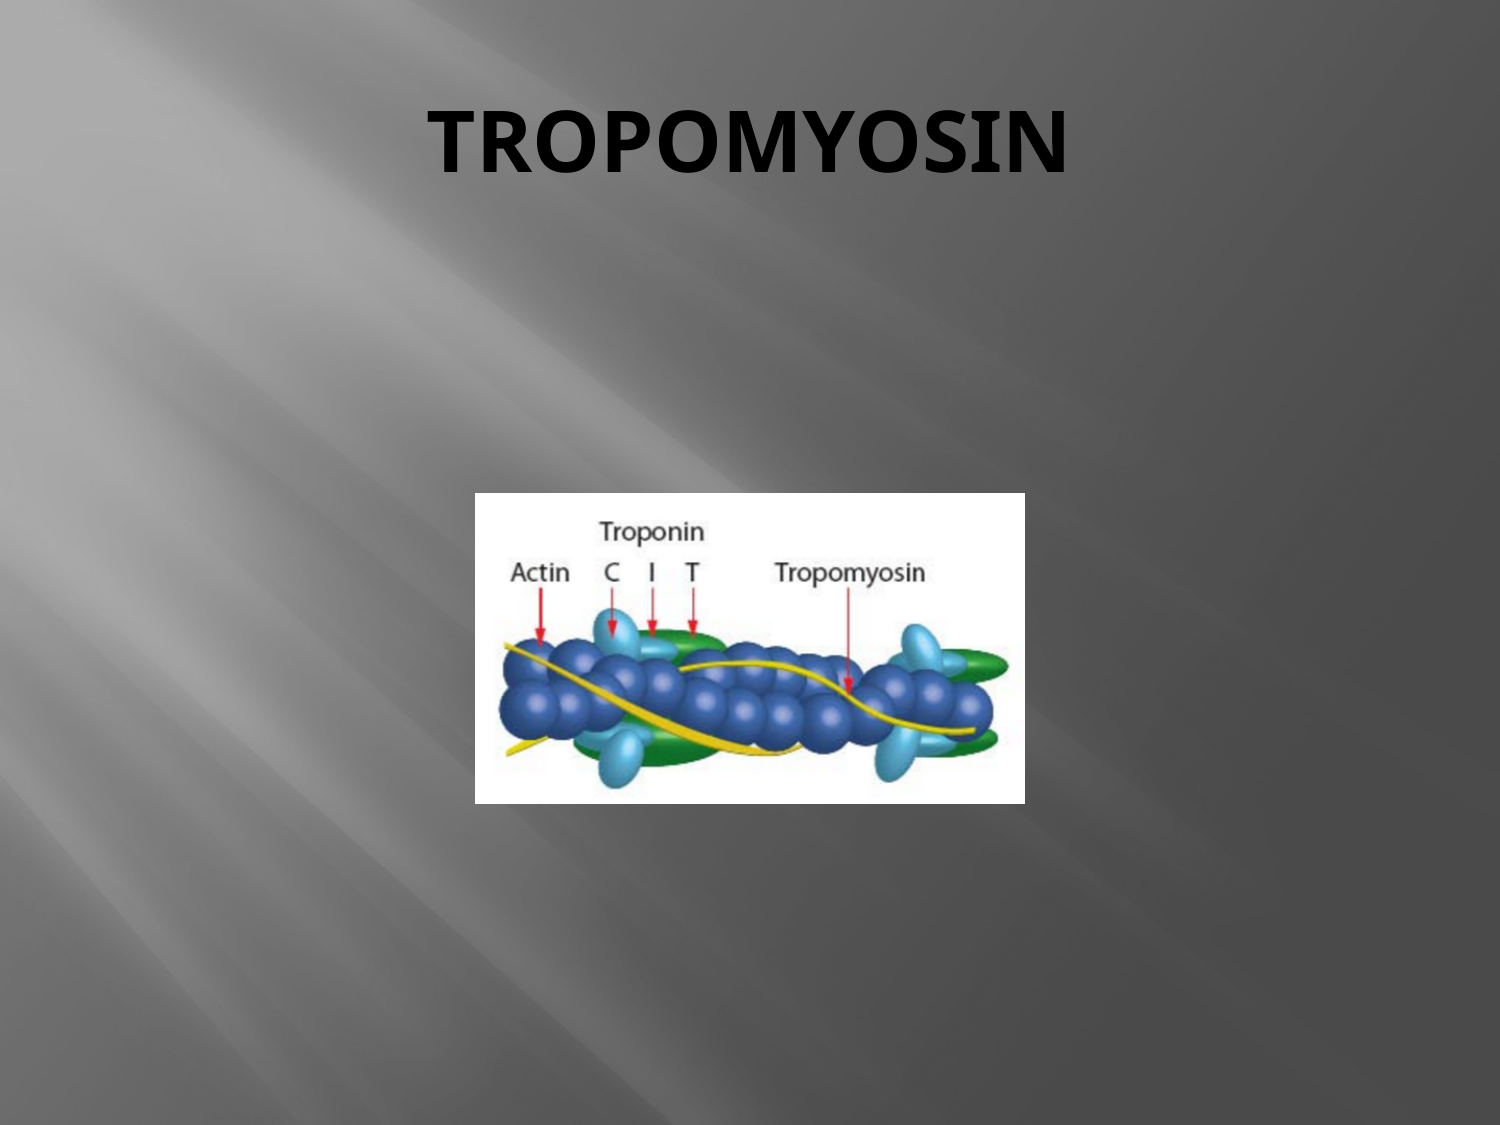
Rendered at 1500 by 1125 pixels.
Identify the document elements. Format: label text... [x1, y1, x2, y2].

title TROPOMYOSIN [75, 45, 1425, 233]
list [475, 493, 1025, 804]
